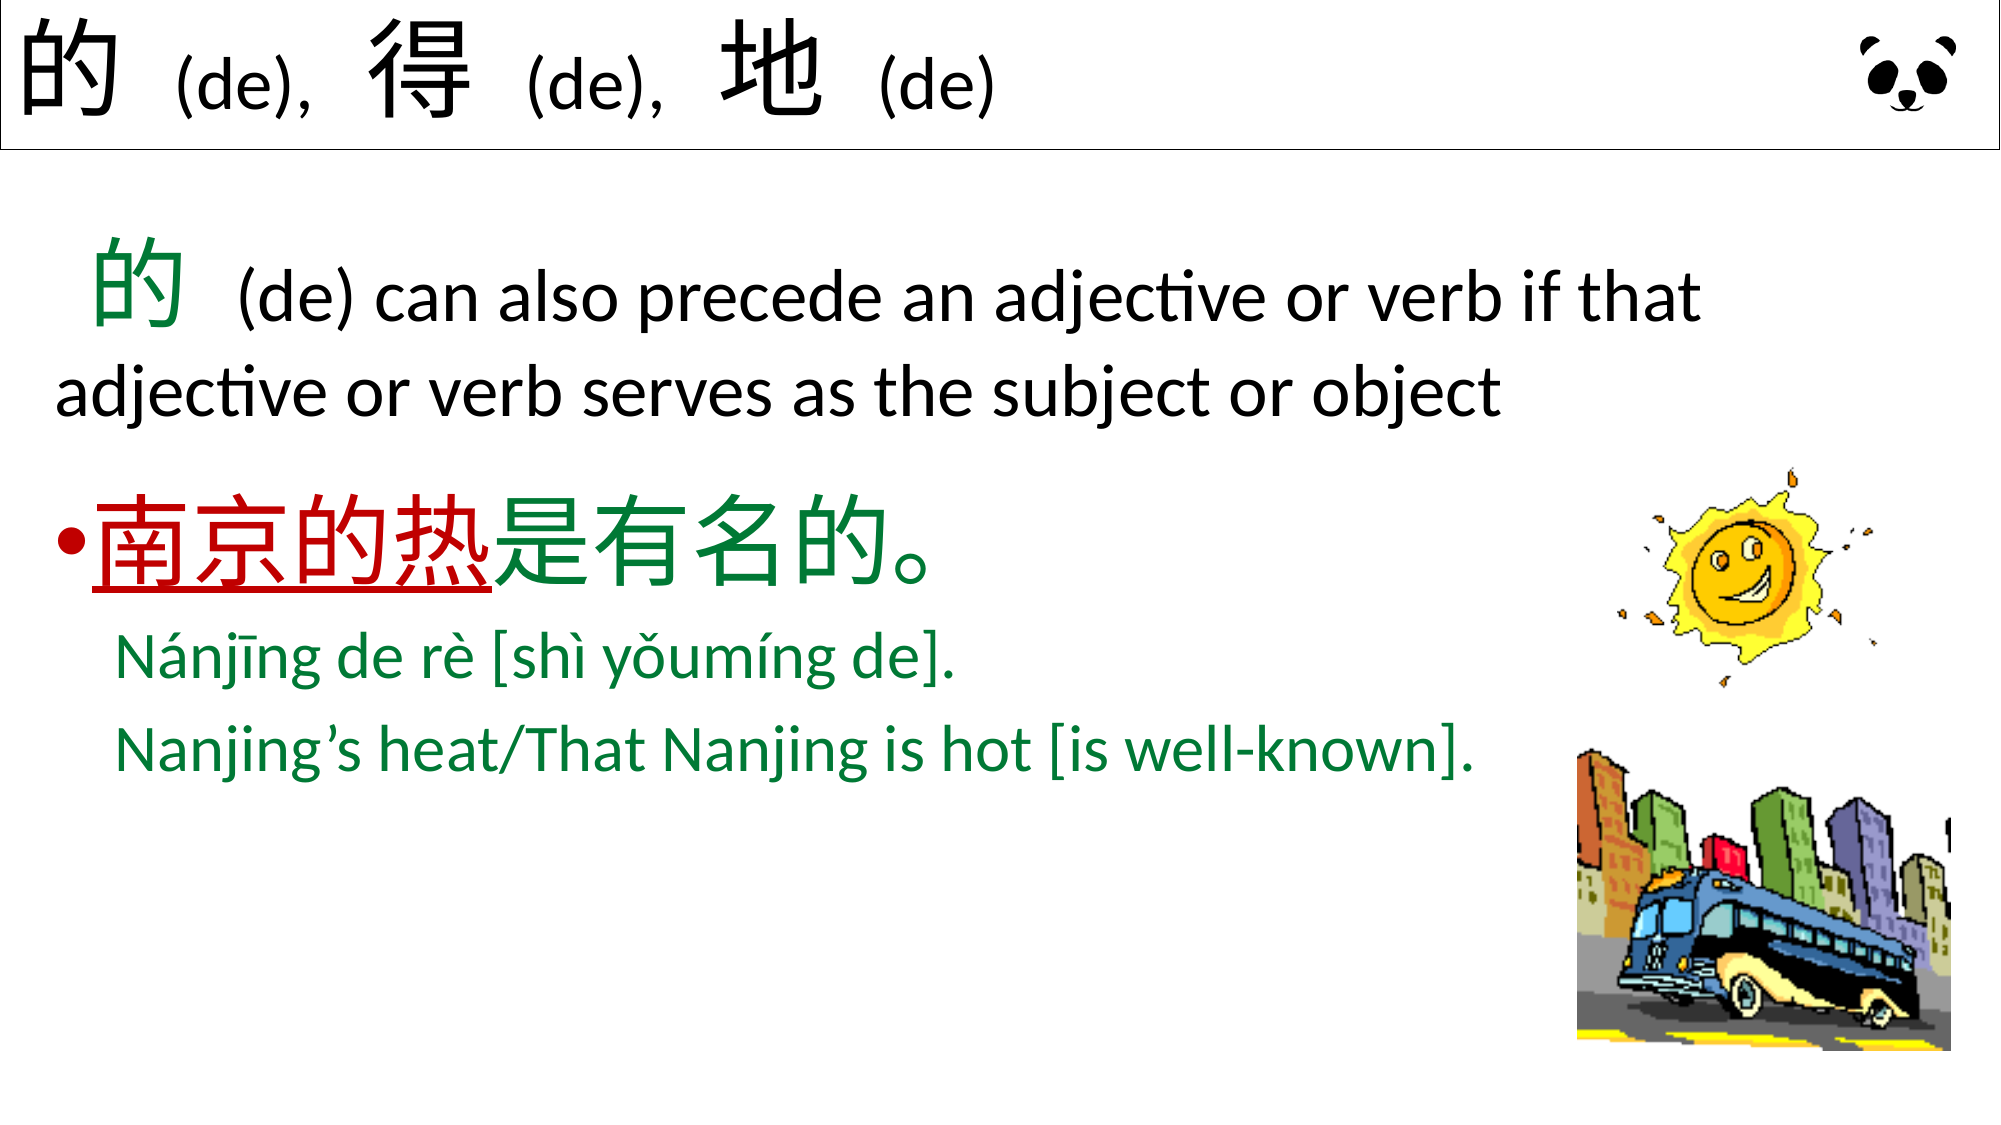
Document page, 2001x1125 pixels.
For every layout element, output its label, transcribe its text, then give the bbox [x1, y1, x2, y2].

picture [1617, 452, 1882, 720]
picture [1836, 13, 1971, 141]
text_box 南京的热是有名的。 Nánjīng de rè [shì yǒumíng de]. Nanjing’s heat/That Nanjing is hot [is well-known]. [39, 484, 1659, 1051]
text_box 的 (de) can also precede an adjective or verb if that adjective or verb serves as the subject or object [39, 214, 1882, 440]
text_box 的 (de), 得 (de), 地 (de) [0, 0, 2000, 150]
picture [1577, 736, 1951, 1051]
